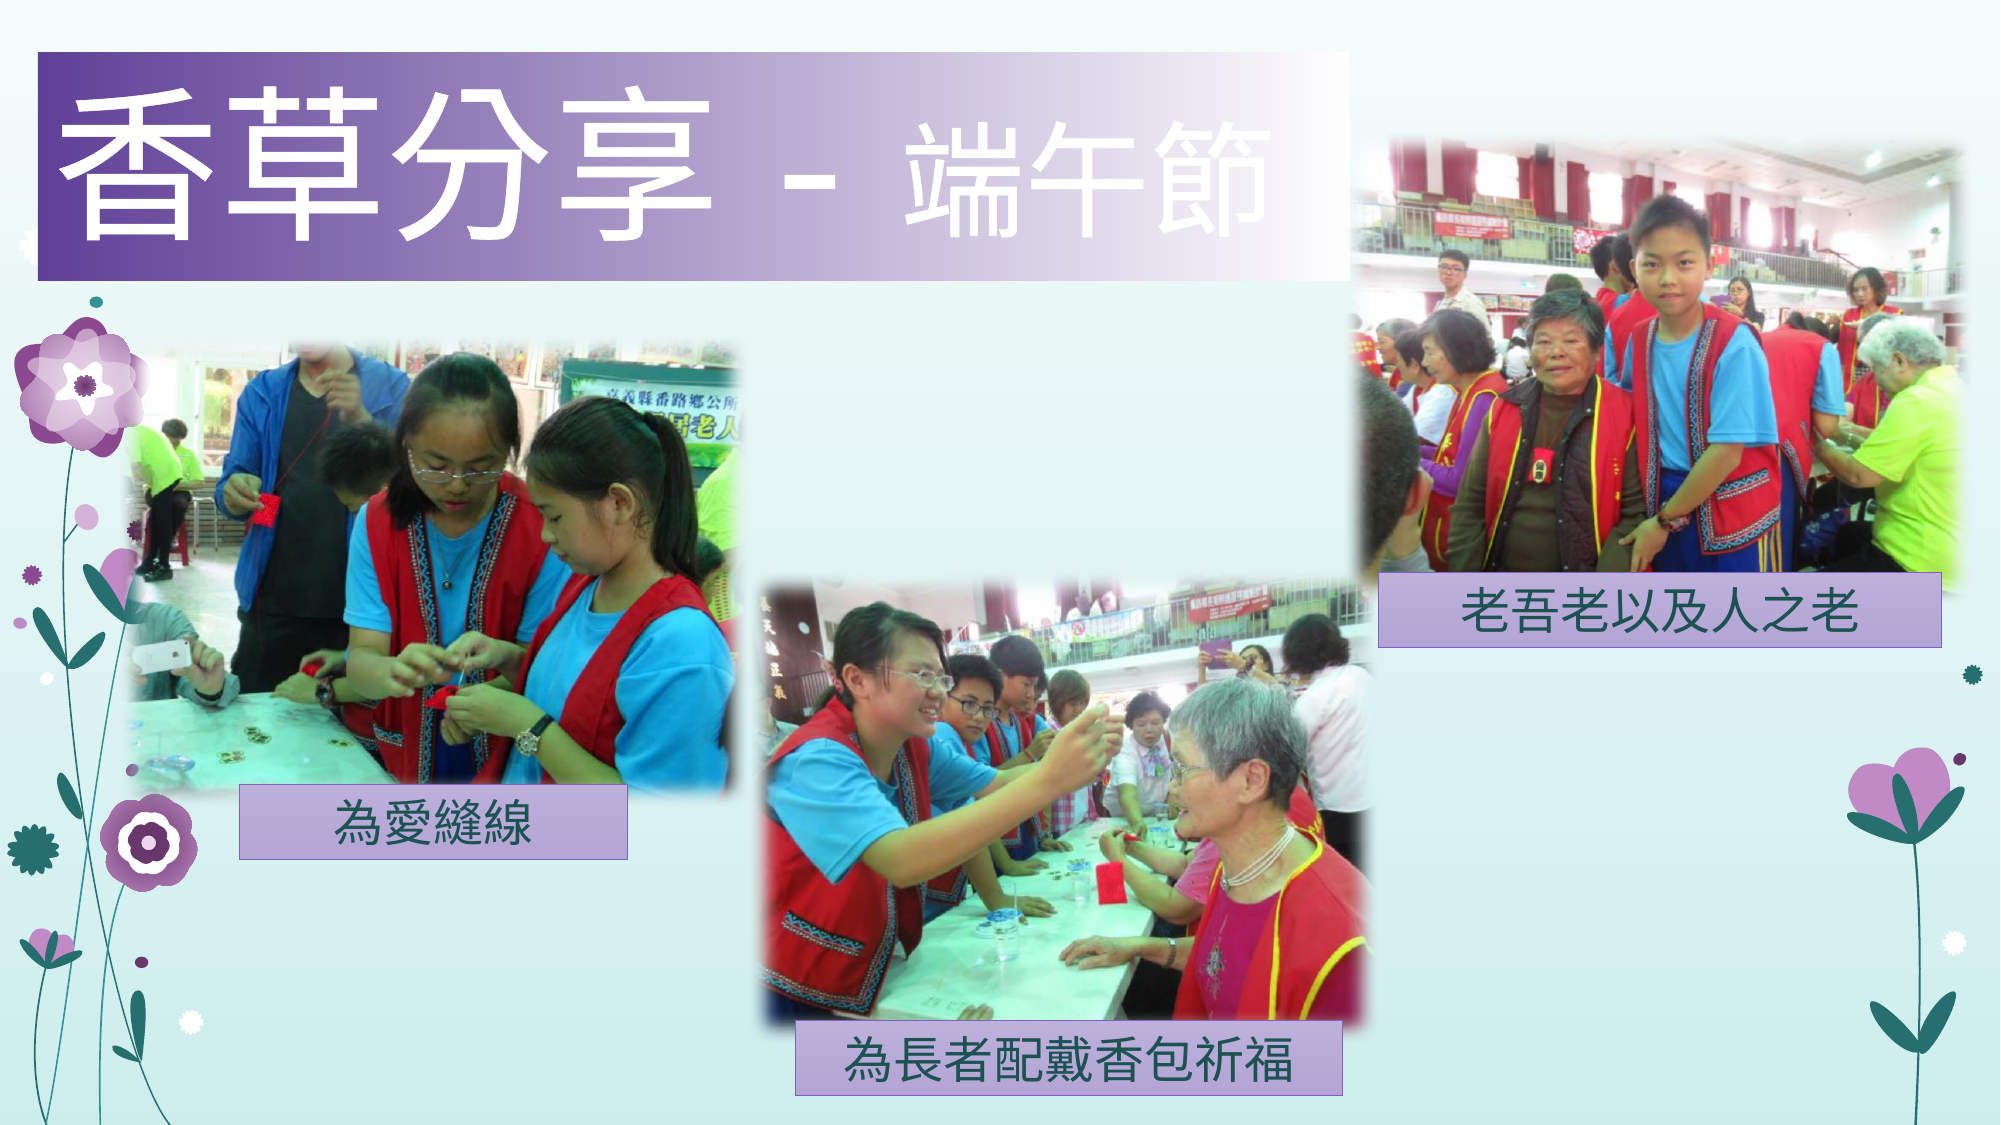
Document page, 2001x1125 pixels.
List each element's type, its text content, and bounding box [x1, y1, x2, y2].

picture [118, 130, 1973, 1044]
text_box 香草分享-端午節 [37, 52, 1350, 281]
text_box 為愛縫線 [239, 808, 628, 860]
text_box 老吾老以及人之老 [1379, 603, 1942, 648]
text_box 為長者配戴香包祈福 [795, 1044, 1343, 1096]
